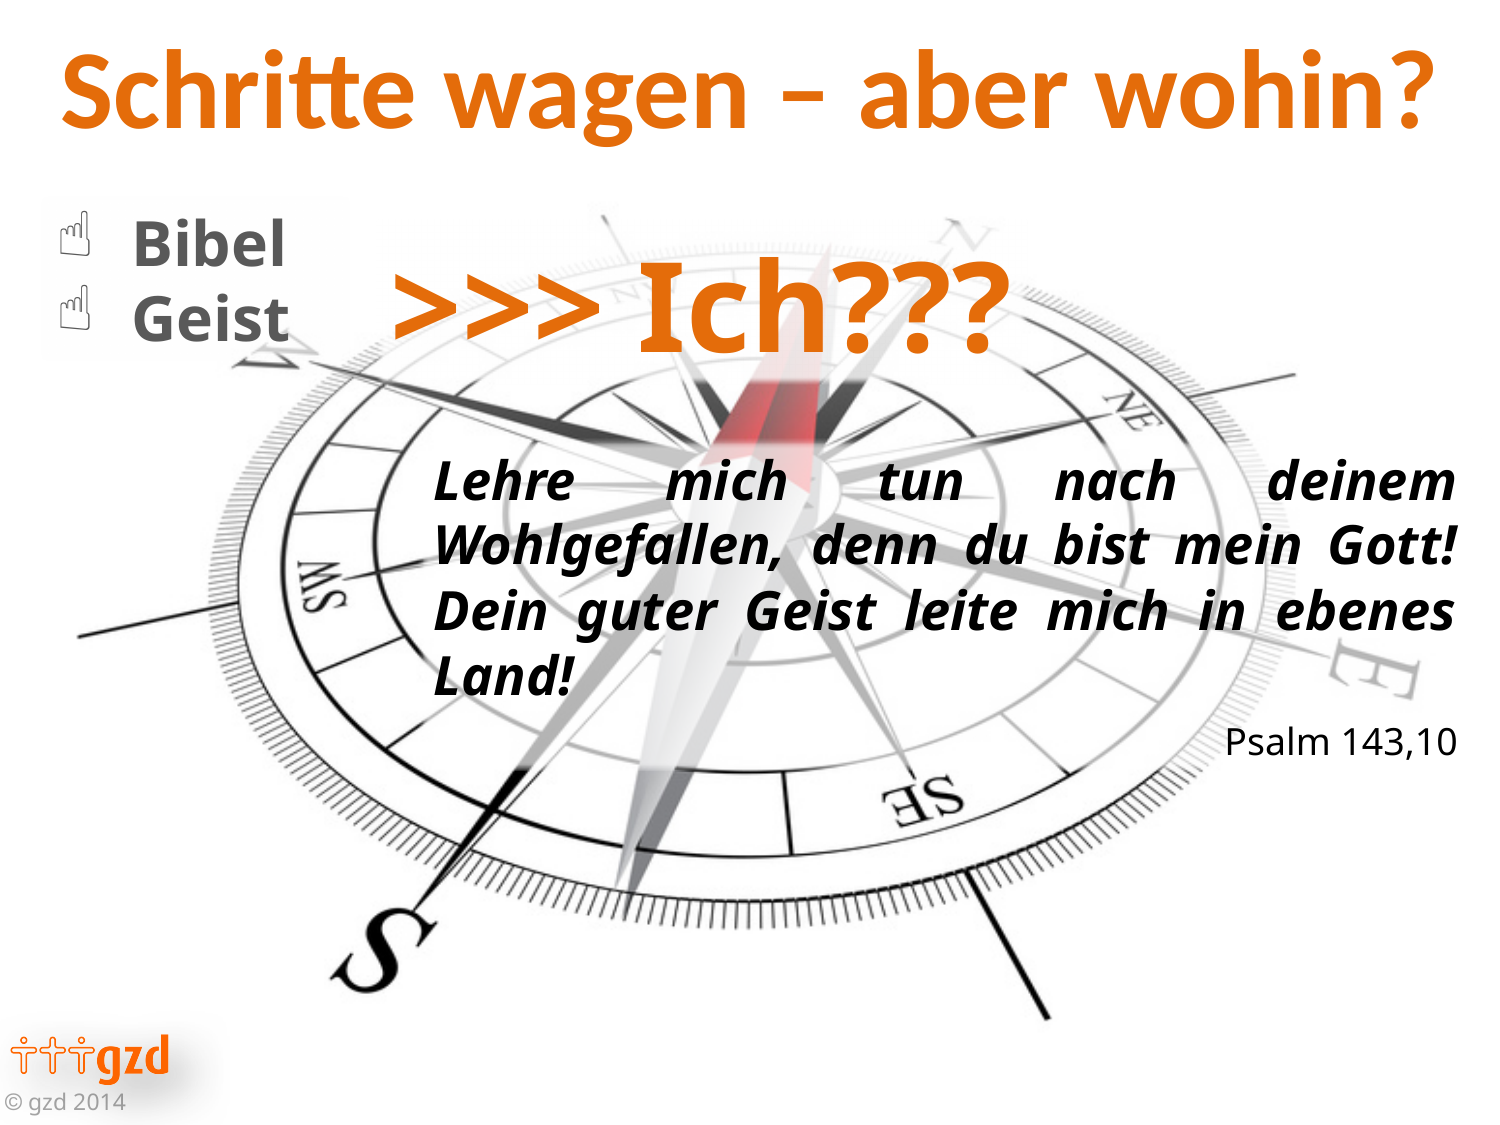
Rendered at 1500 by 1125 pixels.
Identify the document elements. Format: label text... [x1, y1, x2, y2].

picture [0, 0, 1500, 1125]
text_box Lehre mich tun nach deinem Wohlgefallen, denn du bist mein Gott! Dein guter Geist leite mich in ebenes Land! Psalm 143,10 [428, 448, 1475, 765]
text_box Bibel Geist [50, 205, 342, 353]
text_box >>> Ich??? [383, 227, 1021, 378]
